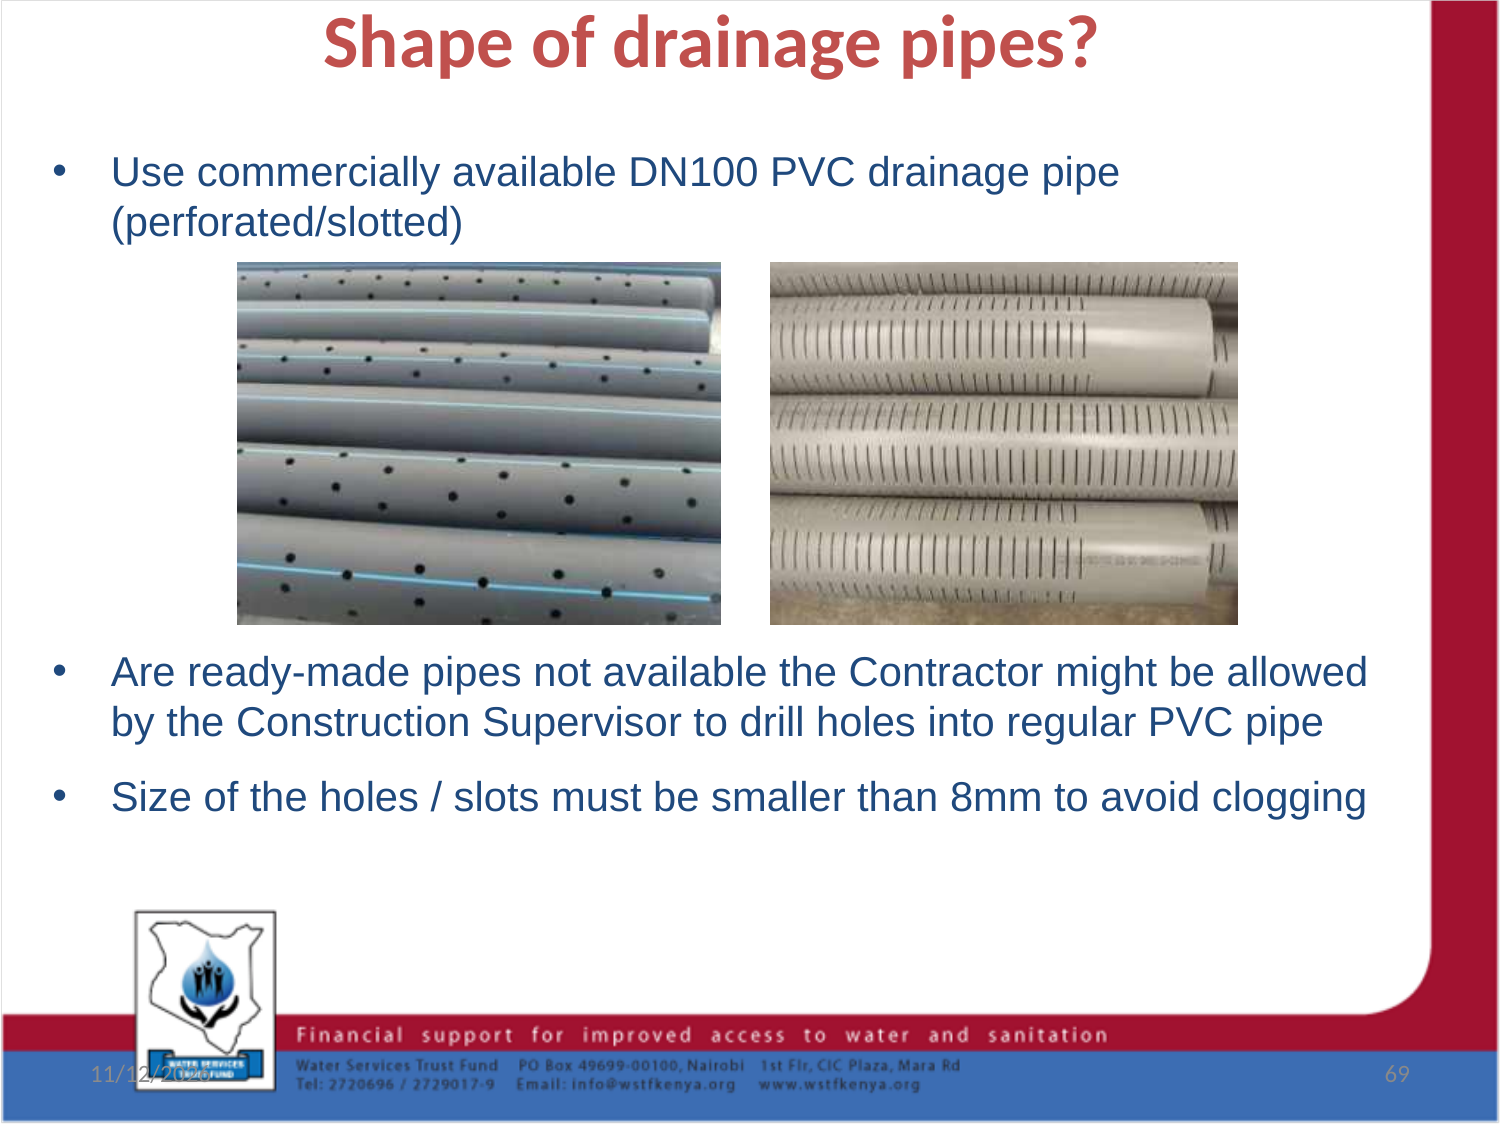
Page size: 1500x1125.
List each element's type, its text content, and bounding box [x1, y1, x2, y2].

slide_number 69 [1074, 1042, 1425, 1103]
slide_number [75, 1042, 425, 1103]
text_box Use commercially available DN100 PVC drainage pipe (perforated/slotted) Are ready-made pipes not available the Contractor might be allowed by the Construction Supervisor to drill holes into regular PVC pipe Size of the holes / slots must be smaller than 8mm to avoid clogging [37, 137, 1425, 828]
title Shape of drainage pipes? [0, 1, 1425, 100]
picture [0, 1, 1500, 1125]
